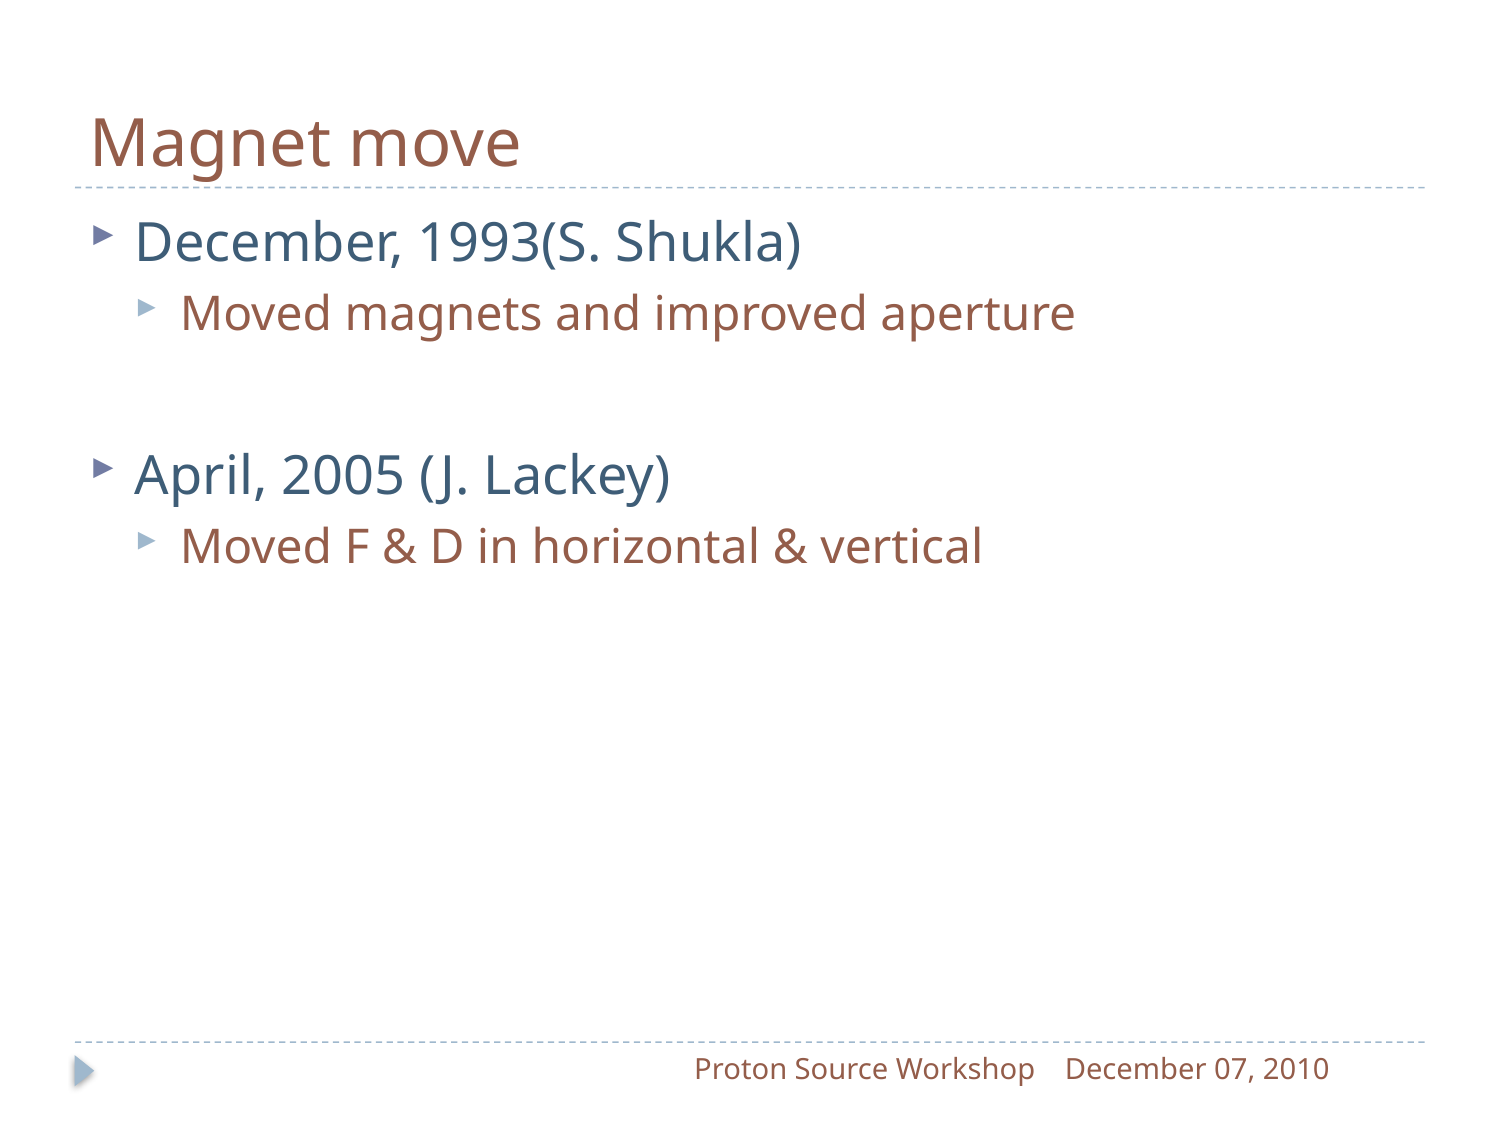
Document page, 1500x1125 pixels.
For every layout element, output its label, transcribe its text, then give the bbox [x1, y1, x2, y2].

title Magnet move [75, 24, 1425, 188]
footer Proton Source Workshop [475, 1042, 1050, 1103]
list December, 1993(S. Shukla) Moved magnets and improved aperture April, 2005 (J. Lackey) Moved F & D in horizontal & vertical [75, 200, 1425, 1010]
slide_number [1050, 1042, 1426, 1103]
